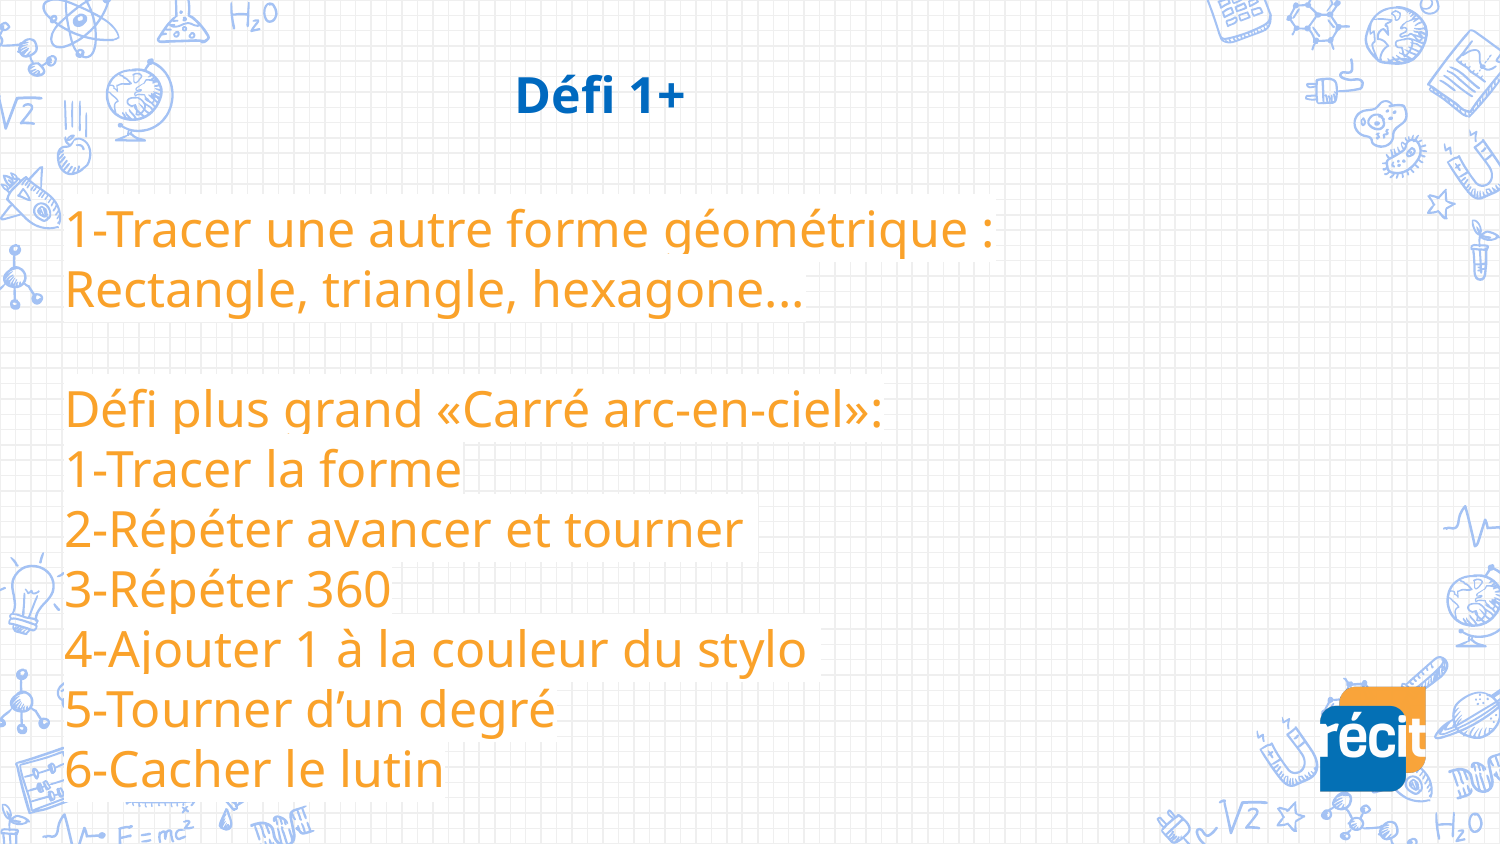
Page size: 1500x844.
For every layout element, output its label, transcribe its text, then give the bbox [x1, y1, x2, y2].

text_box Défi 1+ [148, 48, 1052, 166]
text_box 1-Tracer une autre forme géométrique : Rectangle, triangle, hexagone... Défi plus grand «Carré arc-en-ciel»: 1-Tracer la forme 2-Répéter avancer et tourner 3-Répéter 360 4-Ajouter 1 à la couleur du stylo 5-Tourner d’un degré 6-Cacher le lutin [49, 182, 1451, 779]
picture [1314, 683, 1428, 794]
